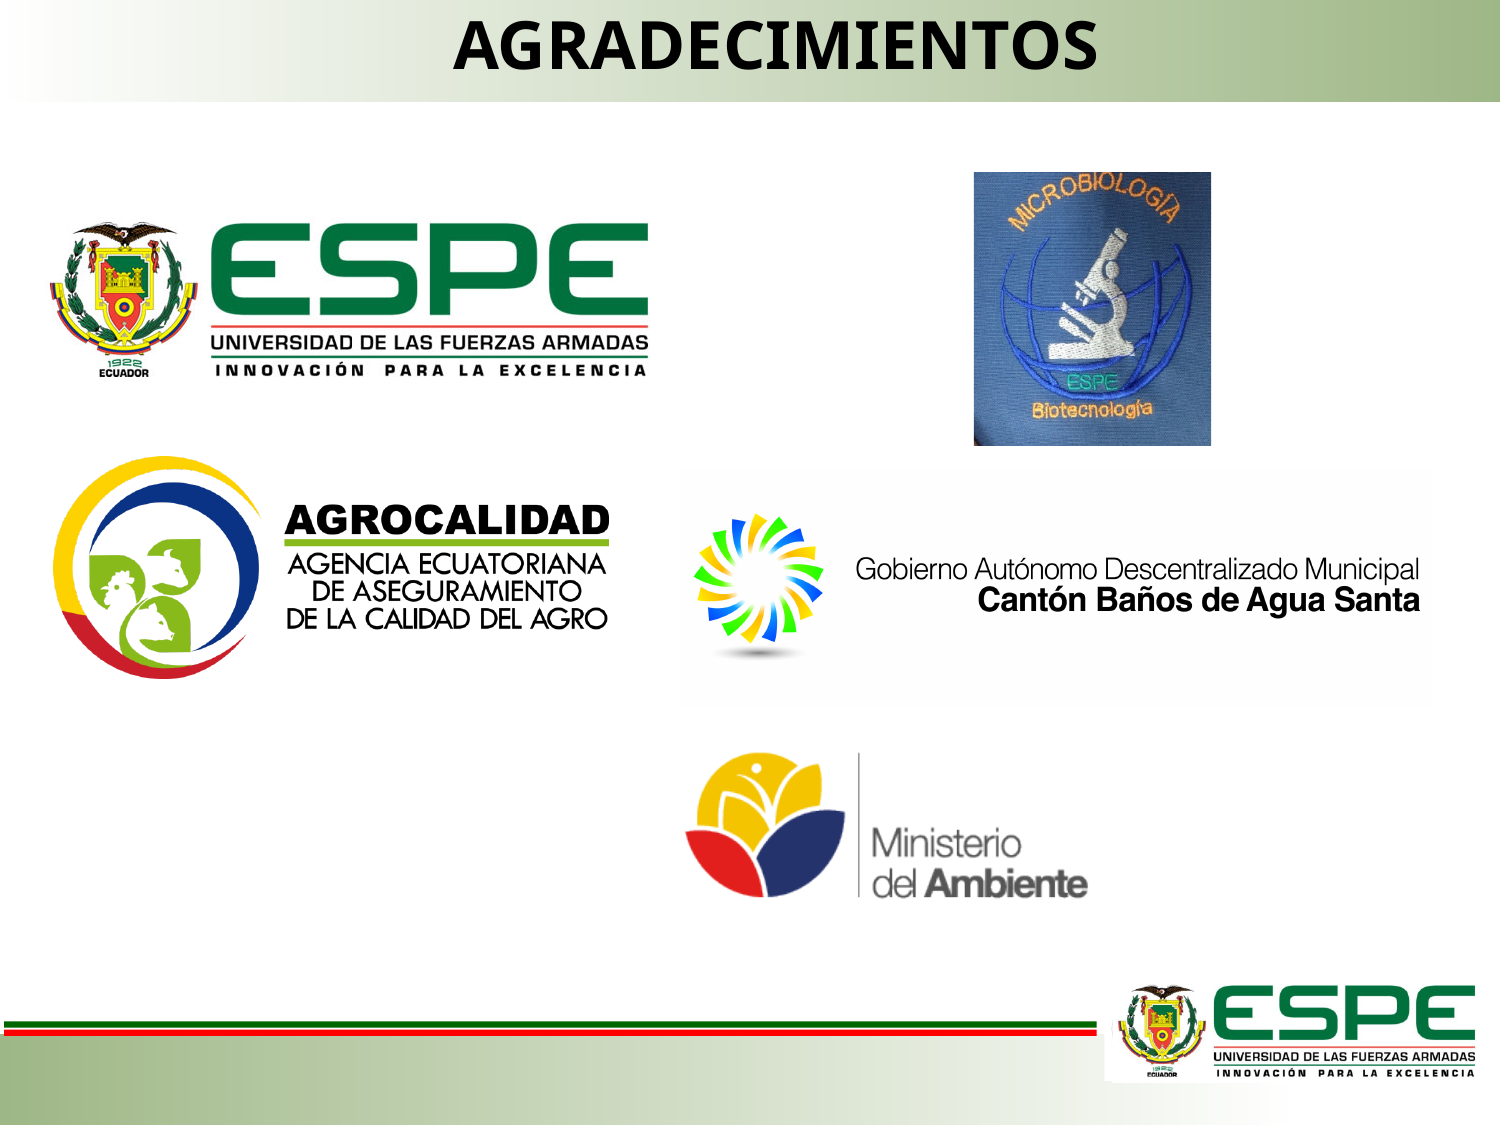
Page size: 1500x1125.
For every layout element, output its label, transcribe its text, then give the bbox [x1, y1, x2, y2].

picture [654, 751, 1093, 904]
picture [1104, 976, 1483, 1083]
picture [52, 456, 609, 679]
picture [45, 208, 656, 388]
text_box AGRADECIMIENTOS [312, 0, 1223, 91]
picture [678, 469, 1432, 707]
picture [973, 172, 1212, 446]
